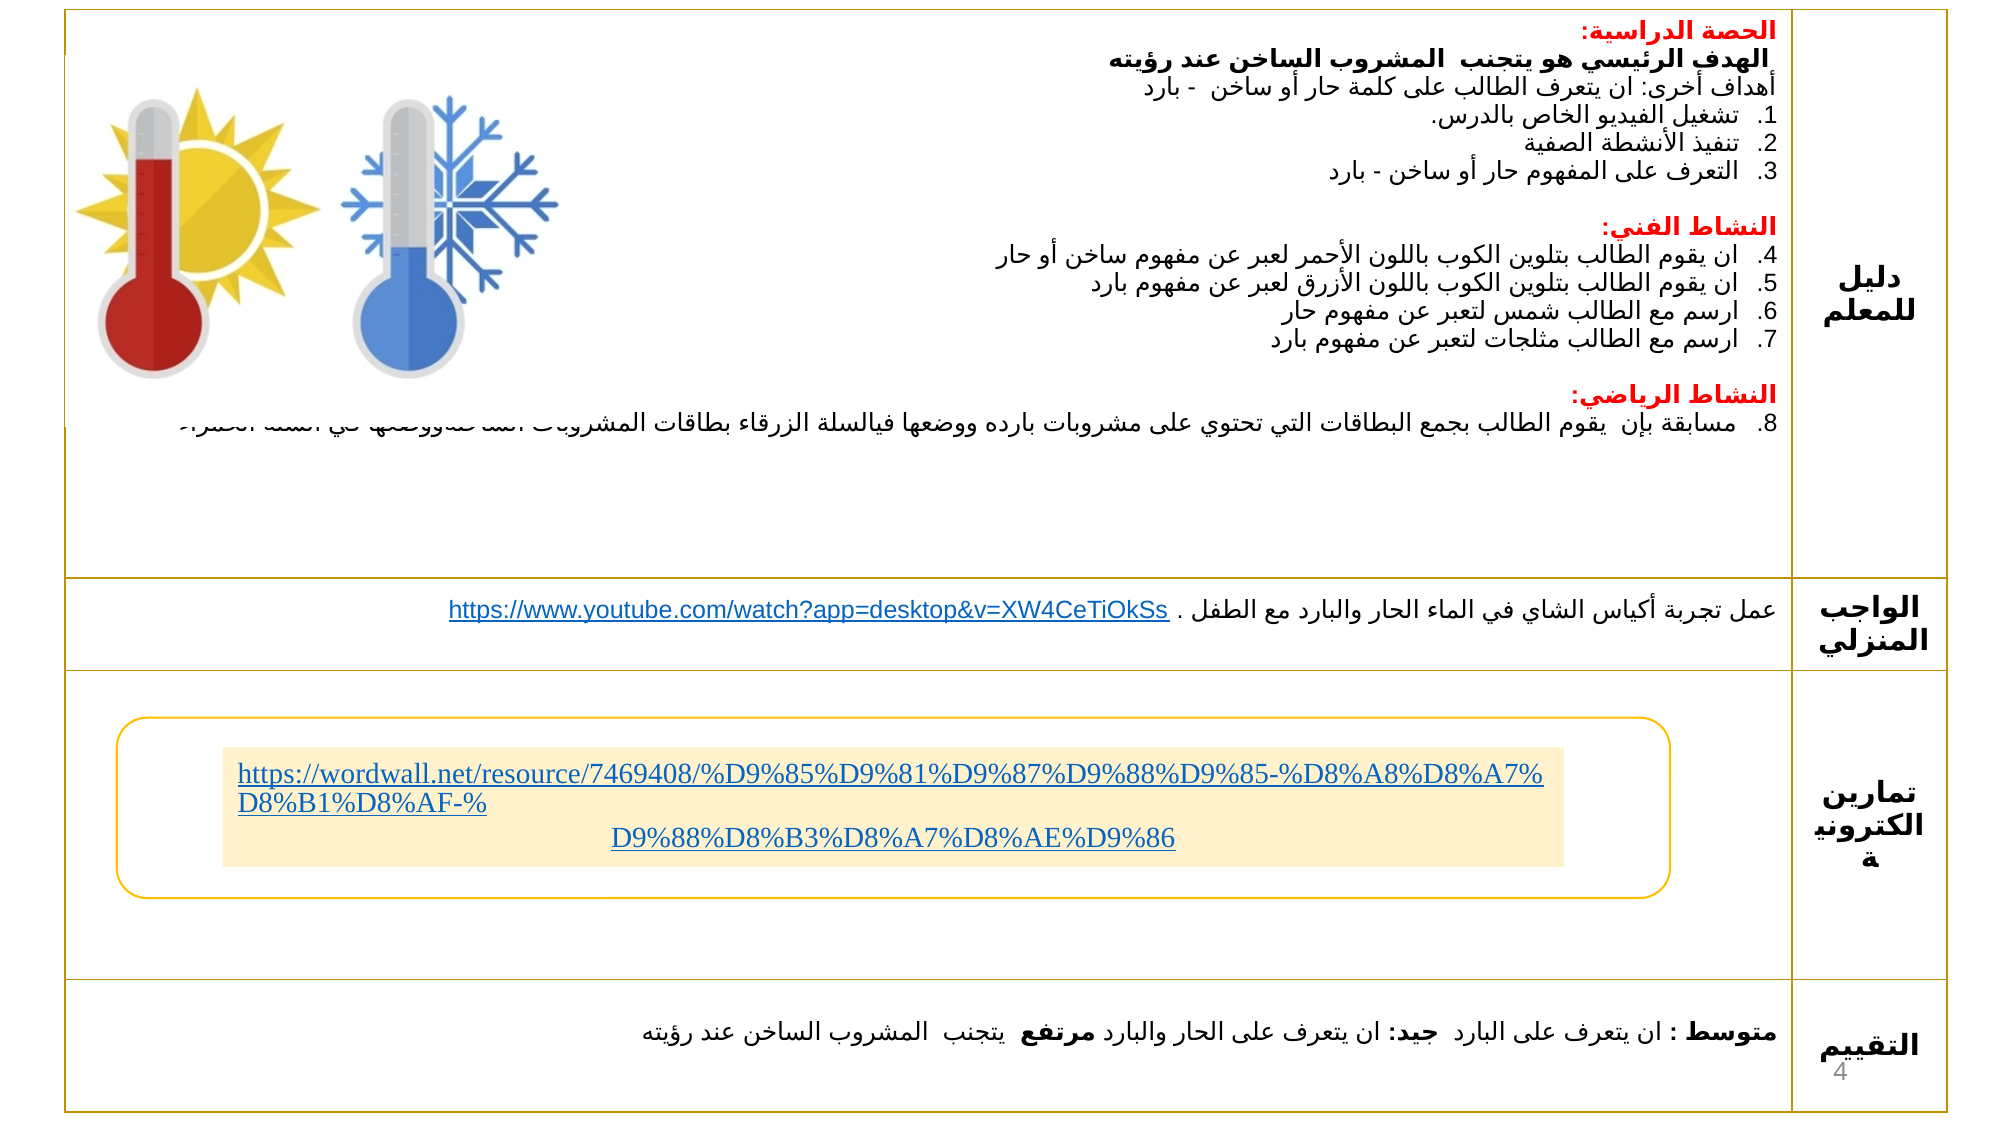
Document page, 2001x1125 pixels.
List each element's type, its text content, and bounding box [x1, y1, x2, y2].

table_cell تمارين الكترونية [1793, 671, 1946, 979]
text_box [115, 716, 1672, 900]
table_header الحصة الدراسية: الهدف الرئيسي هو يتجنب المشروب الساخن عند رؤيته أهداف أخرى: ان يتعرف الطالب على كلمة حار أو ساخن - بارد تشغيل الفيديو الخاص بالدرس. تنفيذ الأنشطة الصفية التعرف على المفهوم حار أو ساخن - بارد النشاط الفني: ان يقوم الطالب بتلوين الكوب باللون الأحمر لعبر عن مفهوم ساخن أو حار ان يقوم الطالب بتلوين الكوب باللون الأزرق لعبر عن مفهوم بارد ارسم مع الطالب شمس لتعبر عن مفهوم حار ارسم مع الطالب مثلجات لتعبر عن مفهوم بارد النشاط الرياضي: مسابقة بإن يقوم الطالب بجمع البطاقات التي تحتوي على مشروبات بارده ووضعها فيالسلة الزرقاء بطاقات المشروبات الساخنةووضعها في السلة الحمراء [66, 10, 1791, 577]
table_cell الواجب المنزلي [1793, 579, 1946, 670]
picture [65, 55, 590, 427]
slide_number 4 [1412, 1042, 1863, 1103]
table_cell متوسط : ان يتعرف على البارد جيد: ان يتعرف على الحار والبارد مرتفع يتجنب المشروب الساخن عند رؤيته [66, 980, 1791, 1111]
table_cell [66, 671, 1791, 979]
table_header دليل للمعلم [1793, 10, 1946, 577]
text_box https://wordwall.net/resource/7469408/%D9%85%D9%81%D9%87%D9%88%D9%85-%D8%A8%D8%A7%D8%B1%D8%AF-%D9%88%D8%B3%D8%A7%D8%AE%D9%86 [222, 747, 1565, 867]
table_cell التقييم [1793, 980, 1946, 1111]
table_cell عمل تجربة أكياس الشاي في الماء الحار والبارد مع الطفل . https://www.youtube.com/watch?app=desktop&v=XW4CeTiOkSs [66, 579, 1791, 670]
